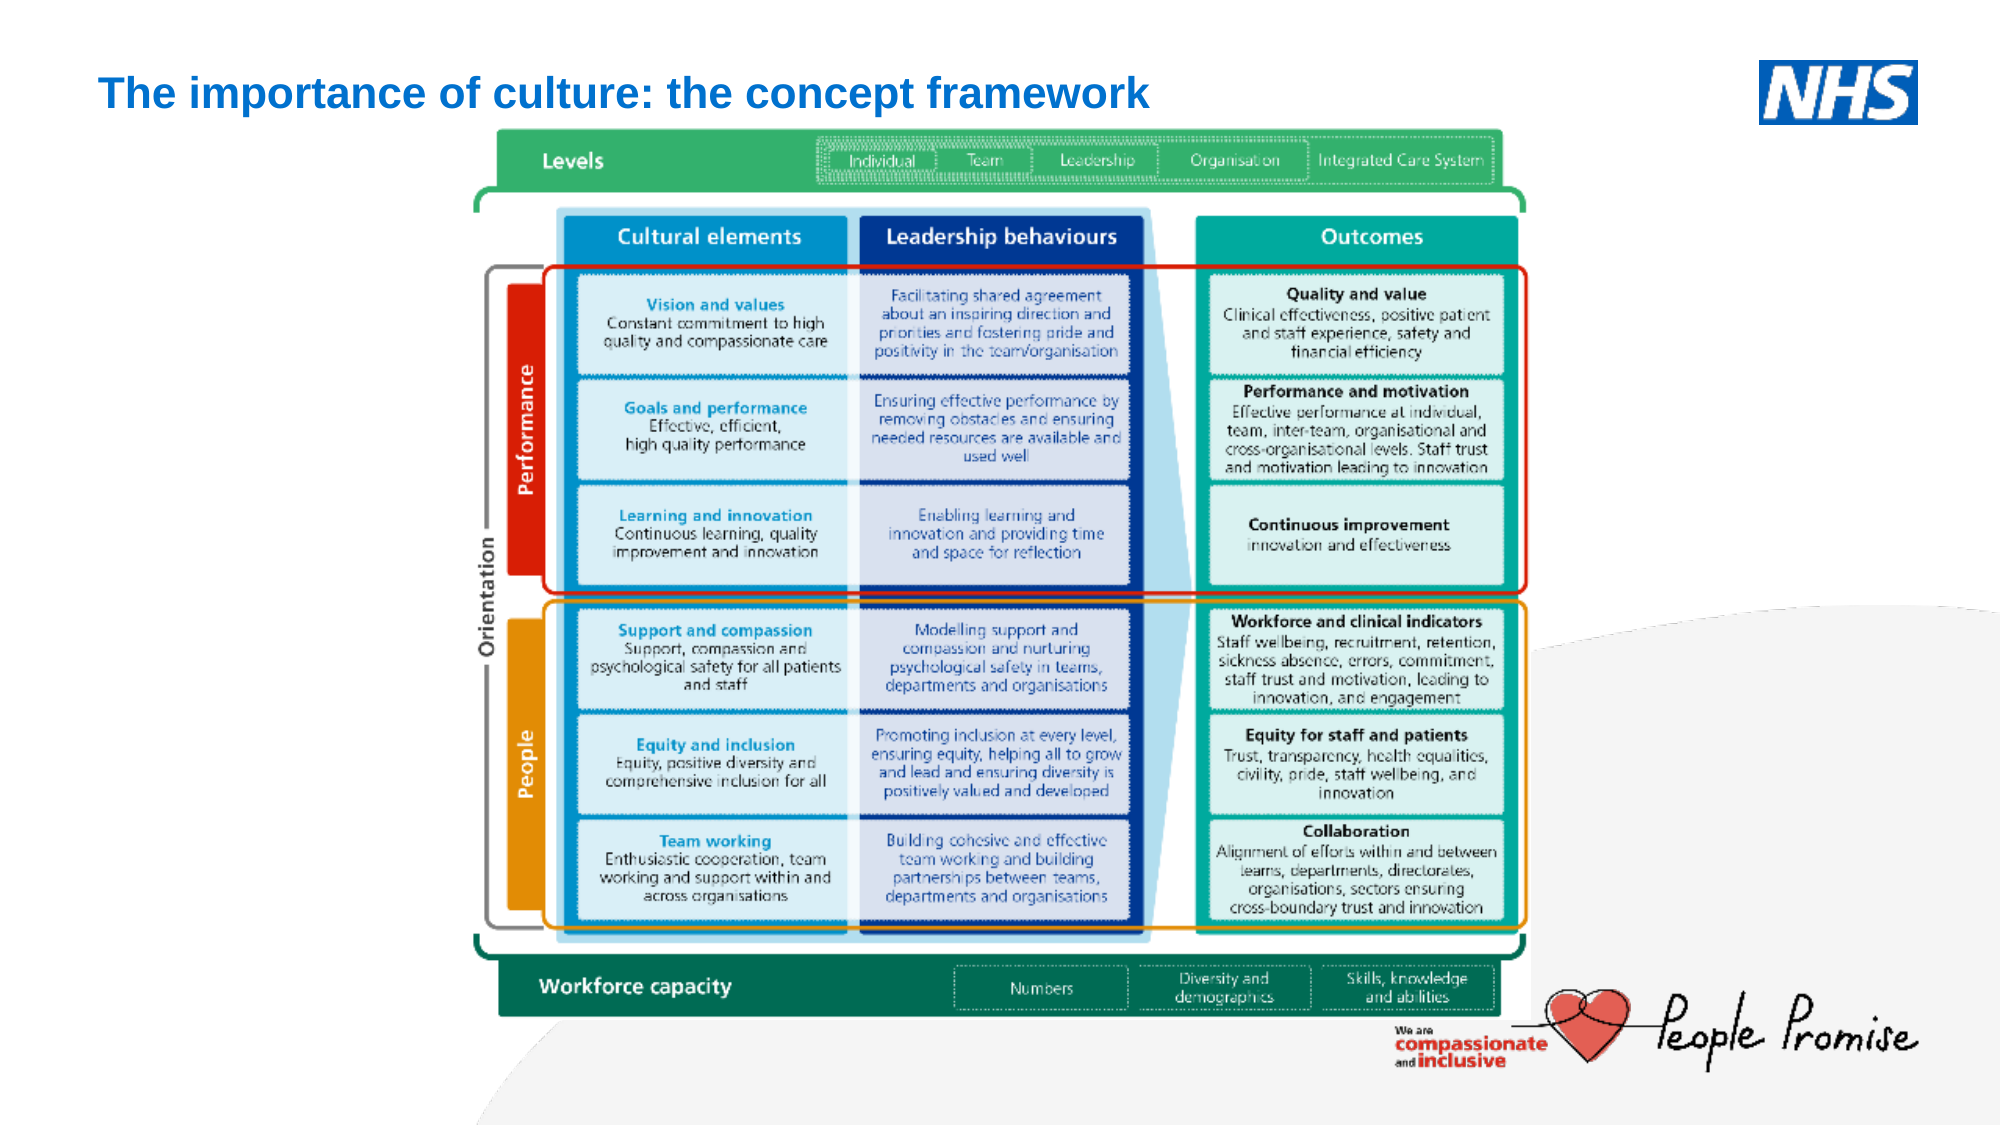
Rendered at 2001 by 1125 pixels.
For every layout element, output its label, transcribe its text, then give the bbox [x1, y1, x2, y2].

picture [443, 126, 2000, 1125]
list The importance of culture: the concept framework [89, 62, 1763, 127]
picture [1759, 60, 1918, 125]
